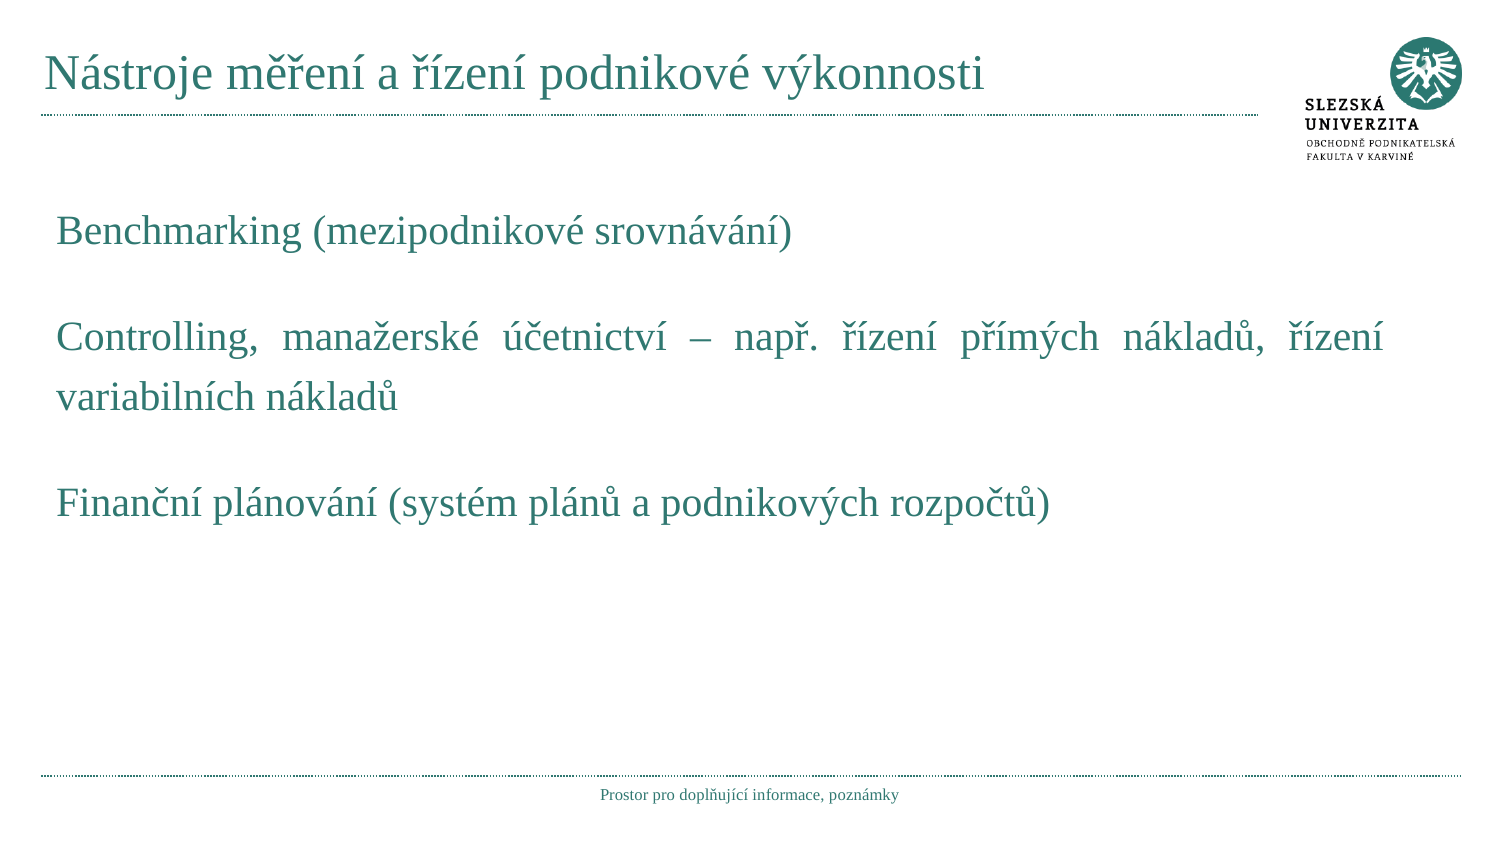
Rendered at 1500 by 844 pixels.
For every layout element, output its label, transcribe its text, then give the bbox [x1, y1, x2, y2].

list Benchmarking (mezipodnikové srovnávání) Controlling, manažerské účetnictví – např. řízení přímých nákladů, řízení variabilních nákladů Finanční plánování (systém plánů a podnikových rozpočtů) [41, 185, 1400, 729]
picture [1305, 37, 1462, 160]
text_box Prostor pro doplňující informace, poznámky [442, 776, 1058, 811]
title Nástroje měření a řízení podnikové výkonnosti [29, 32, 1058, 116]
